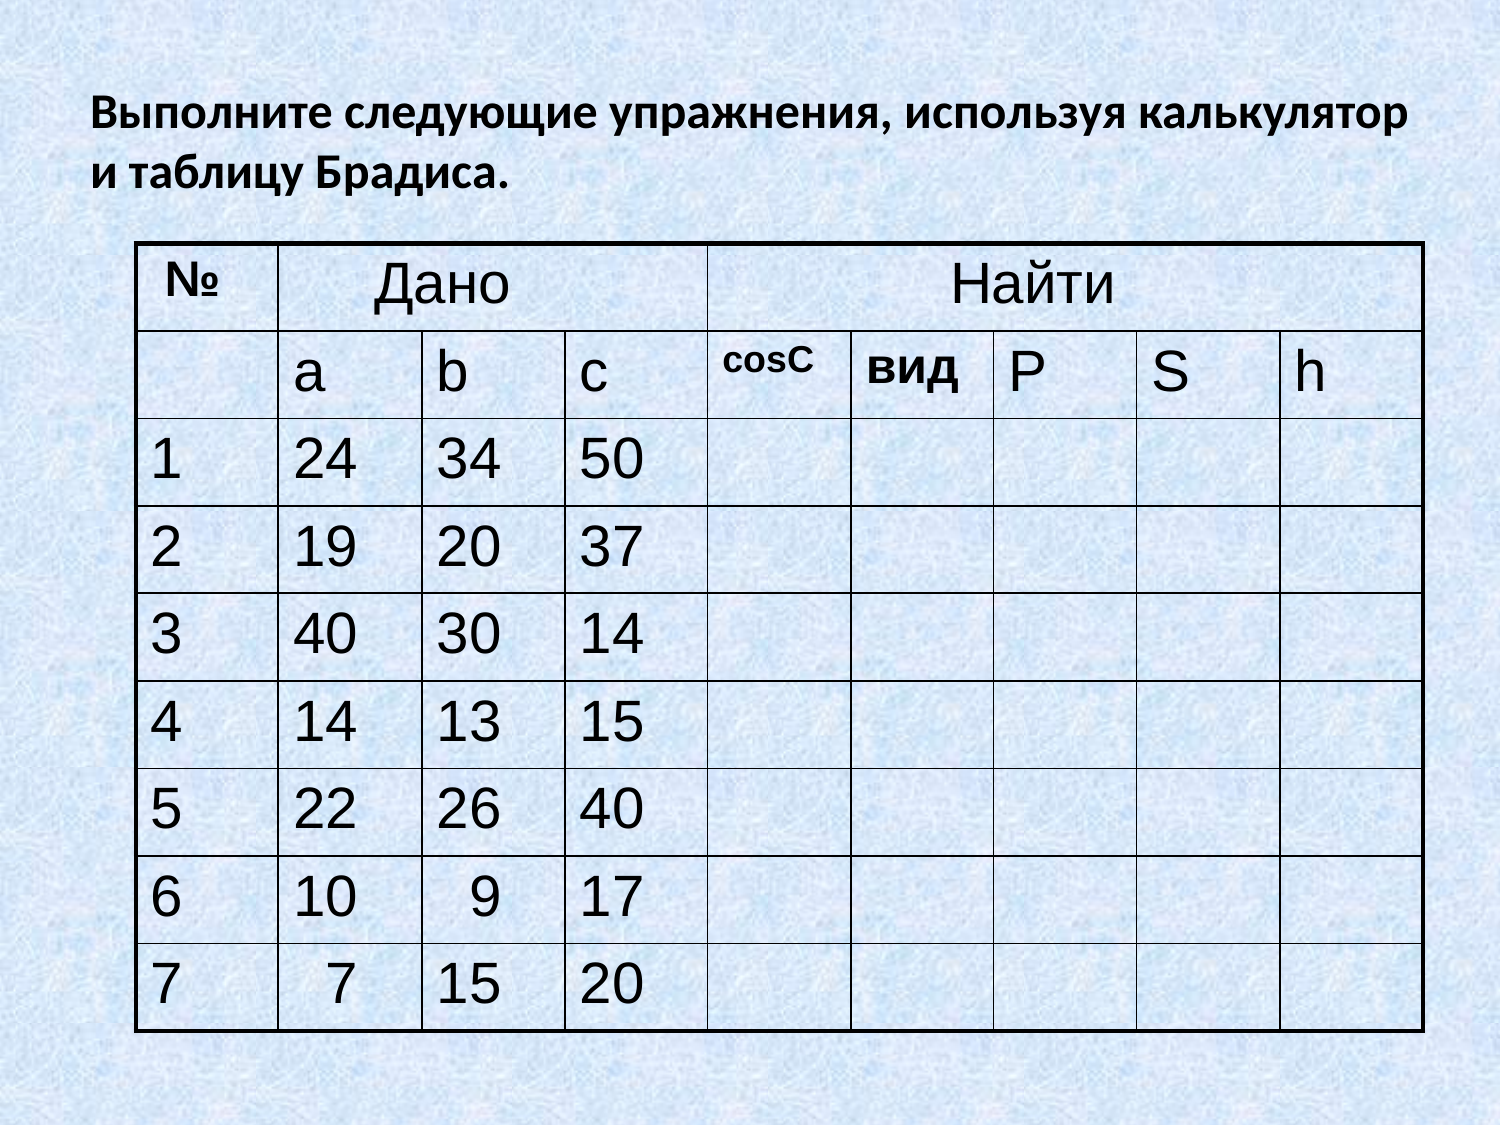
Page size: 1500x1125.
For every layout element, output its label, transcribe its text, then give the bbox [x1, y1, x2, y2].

table_cell 14 [279, 682, 421, 768]
table_cell [994, 944, 1136, 1029]
table_cell a [279, 332, 421, 418]
table_cell c [566, 332, 707, 418]
table_cell 22 [279, 769, 421, 855]
table_cell [852, 594, 993, 680]
table_cell [852, 769, 993, 855]
table_cell 34 [423, 419, 564, 505]
table_cell [138, 332, 277, 418]
table_header Дано [279, 246, 707, 330]
table_cell 24 [279, 419, 421, 505]
table_cell [1281, 769, 1421, 855]
table_cell S [1137, 332, 1279, 418]
table_cell 13 [423, 682, 564, 768]
table_cell 3 [138, 594, 277, 680]
table_cell 20 [423, 507, 564, 592]
table_cell 1 [138, 419, 277, 505]
table_cell [994, 682, 1136, 768]
table_cell [1281, 944, 1421, 1029]
table_cell [994, 594, 1136, 680]
title Выполните следующие упражнения, используя калькулятор и таблицу Брадиса. [75, 45, 1425, 233]
table_cell [708, 682, 850, 768]
table_cell [1137, 857, 1279, 943]
table_cell 6 [138, 857, 277, 943]
table_cell [852, 944, 993, 1029]
table_cell [1137, 507, 1279, 592]
table_cell [708, 594, 850, 680]
table_cell 30 [423, 594, 564, 680]
table_cell 50 [566, 419, 707, 505]
table_cell [1137, 769, 1279, 855]
table_cell [1281, 594, 1421, 680]
table_cell [852, 857, 993, 943]
table_cell [994, 857, 1136, 943]
table_cell [708, 419, 850, 505]
table_cell [1137, 682, 1279, 768]
picture [0, 0, 1500, 1125]
table_cell 10 [279, 857, 421, 943]
table_cell 2 [138, 507, 277, 592]
table_cell 26 [423, 769, 564, 855]
table_cell 7 [138, 944, 277, 1029]
table_cell [708, 507, 850, 592]
table_cell [1281, 507, 1421, 592]
table_header Найти [708, 246, 1421, 330]
table_cell [1137, 944, 1279, 1029]
table_cell [708, 857, 850, 943]
table_cell [994, 507, 1136, 592]
table_cell [1281, 419, 1421, 505]
table_cell 20 [566, 944, 707, 1029]
table_cell cosС [708, 332, 850, 418]
table_cell [852, 682, 993, 768]
table_cell 17 [566, 857, 707, 943]
table_cell [994, 769, 1136, 855]
table_cell 9 [423, 857, 564, 943]
table_header № [138, 246, 277, 330]
table_cell вид [852, 332, 993, 418]
table_cell h [1281, 332, 1421, 418]
table_cell [1281, 857, 1421, 943]
table_cell 40 [566, 769, 707, 855]
table_cell 7 [279, 944, 421, 1029]
table_cell 5 [138, 769, 277, 855]
table_cell [994, 419, 1136, 505]
table_cell 14 [566, 594, 707, 680]
table_cell [708, 769, 850, 855]
table_cell [852, 507, 993, 592]
table_cell b [423, 332, 564, 418]
table_cell 15 [566, 682, 707, 768]
table_cell 37 [566, 507, 707, 592]
table_cell [852, 419, 993, 505]
table_cell Р [994, 332, 1136, 418]
table_cell [1137, 594, 1279, 680]
table_cell [1137, 419, 1279, 505]
table_cell [1281, 682, 1421, 768]
table_cell 15 [423, 944, 564, 1029]
table_cell 19 [279, 507, 421, 592]
table_cell 40 [279, 594, 421, 680]
table_cell [708, 944, 850, 1029]
table_cell 4 [138, 682, 277, 768]
